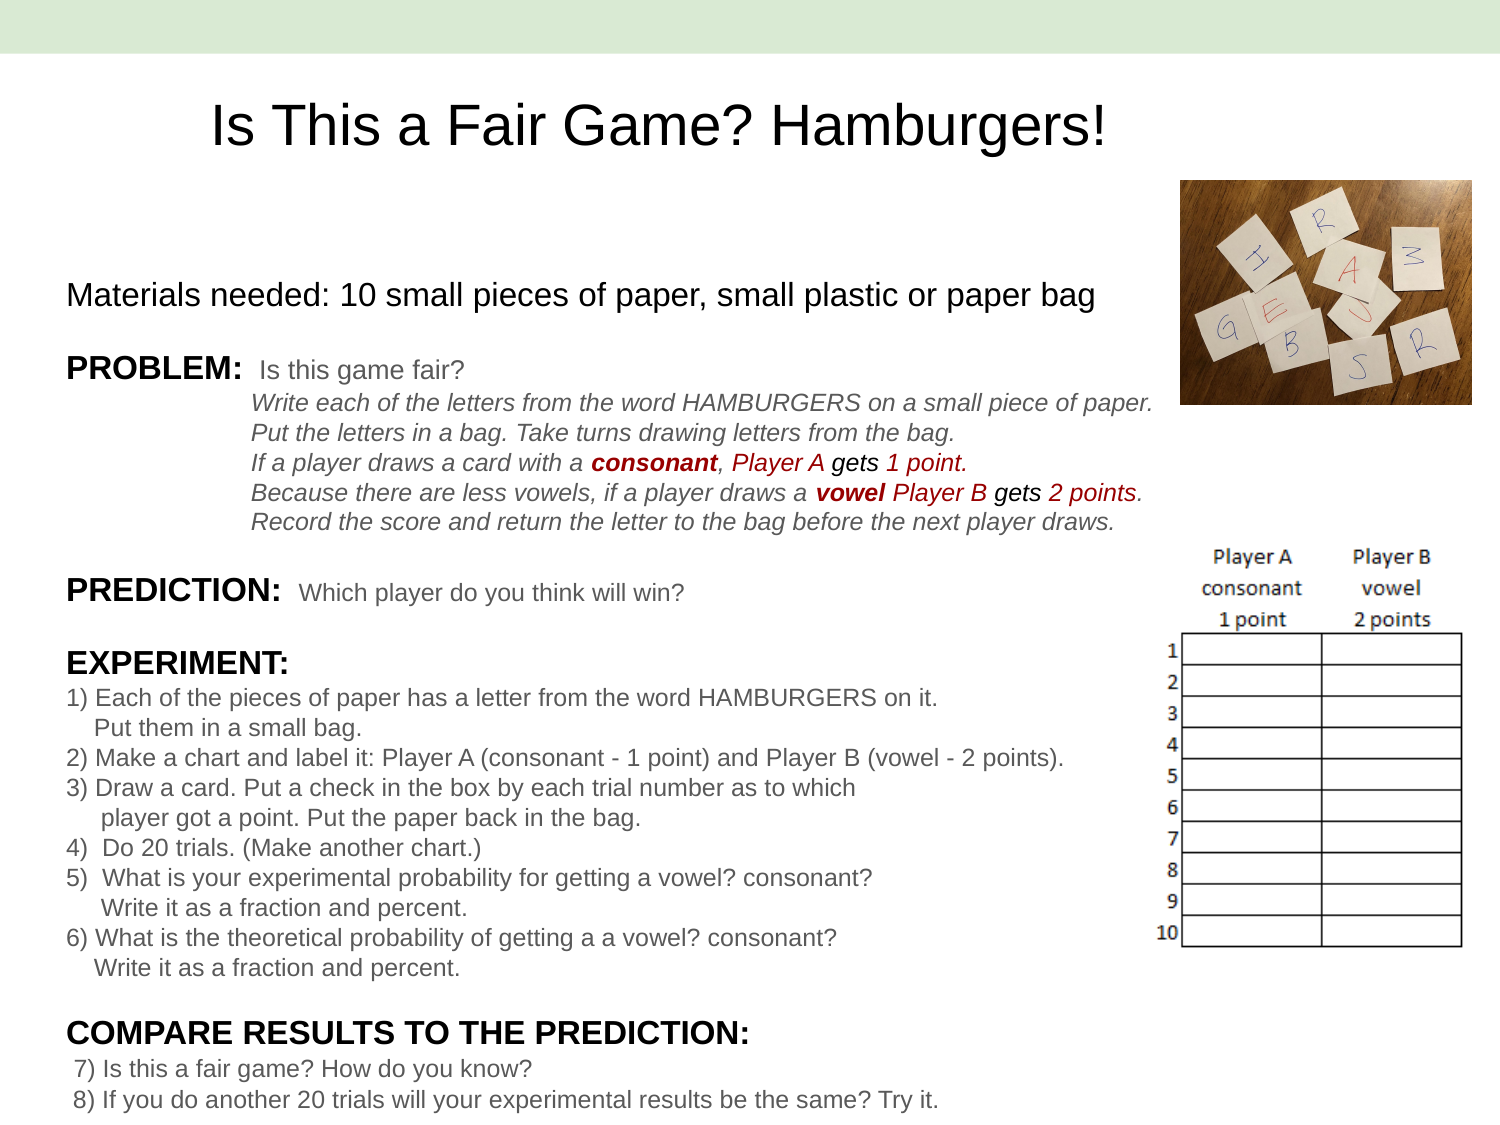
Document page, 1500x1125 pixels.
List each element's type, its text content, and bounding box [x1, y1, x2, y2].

list Materials needed: 10 small pieces of paper, small plastic or paper bag PROBLEM: Is this game fair? Write each of the letters from the word HAMBURGERS on a small piece of paper. Put the letters in a bag. Take turns drawing letters from the bag. If a player draws a card with a consonant, Player A gets 1 point. Because there are less vowels, if a player draws a vowel Player B gets 2 points. Record the score and return the letter to the bag before the next player draws. PREDICTION: Which player do you think will win? EXPERIMENT: 1) Each of the pieces of paper has a letter from the word HAMBURGERS on it. Put them in a small bag. 2) Make a chart and label it: Player A (consonant - 1 point) and Player B (vowel - 2 points). 3) Draw a card. Put a check in the box by each trial number as to which player got a point. Put the paper back in the bag. 4) Do 20 trials. (Make another chart.) 5) What is your experimental probability for getting a vowel? consonant? Write it as a fraction and percent. 6) What is the theoretical probability of getting a a vowel? consonant? Write it as a fraction and percent. COMPARE RESULTS TO THE PREDICTION: 7) Is this a fair game? How do you know? 8) If you do another 20 trials will your experimental results be the same? Try it. [51, 252, 1449, 1000]
picture [1147, 539, 1472, 958]
picture [1180, 179, 1472, 405]
title Is This a Fair Game? Hamburgers! [0, 72, 1359, 198]
